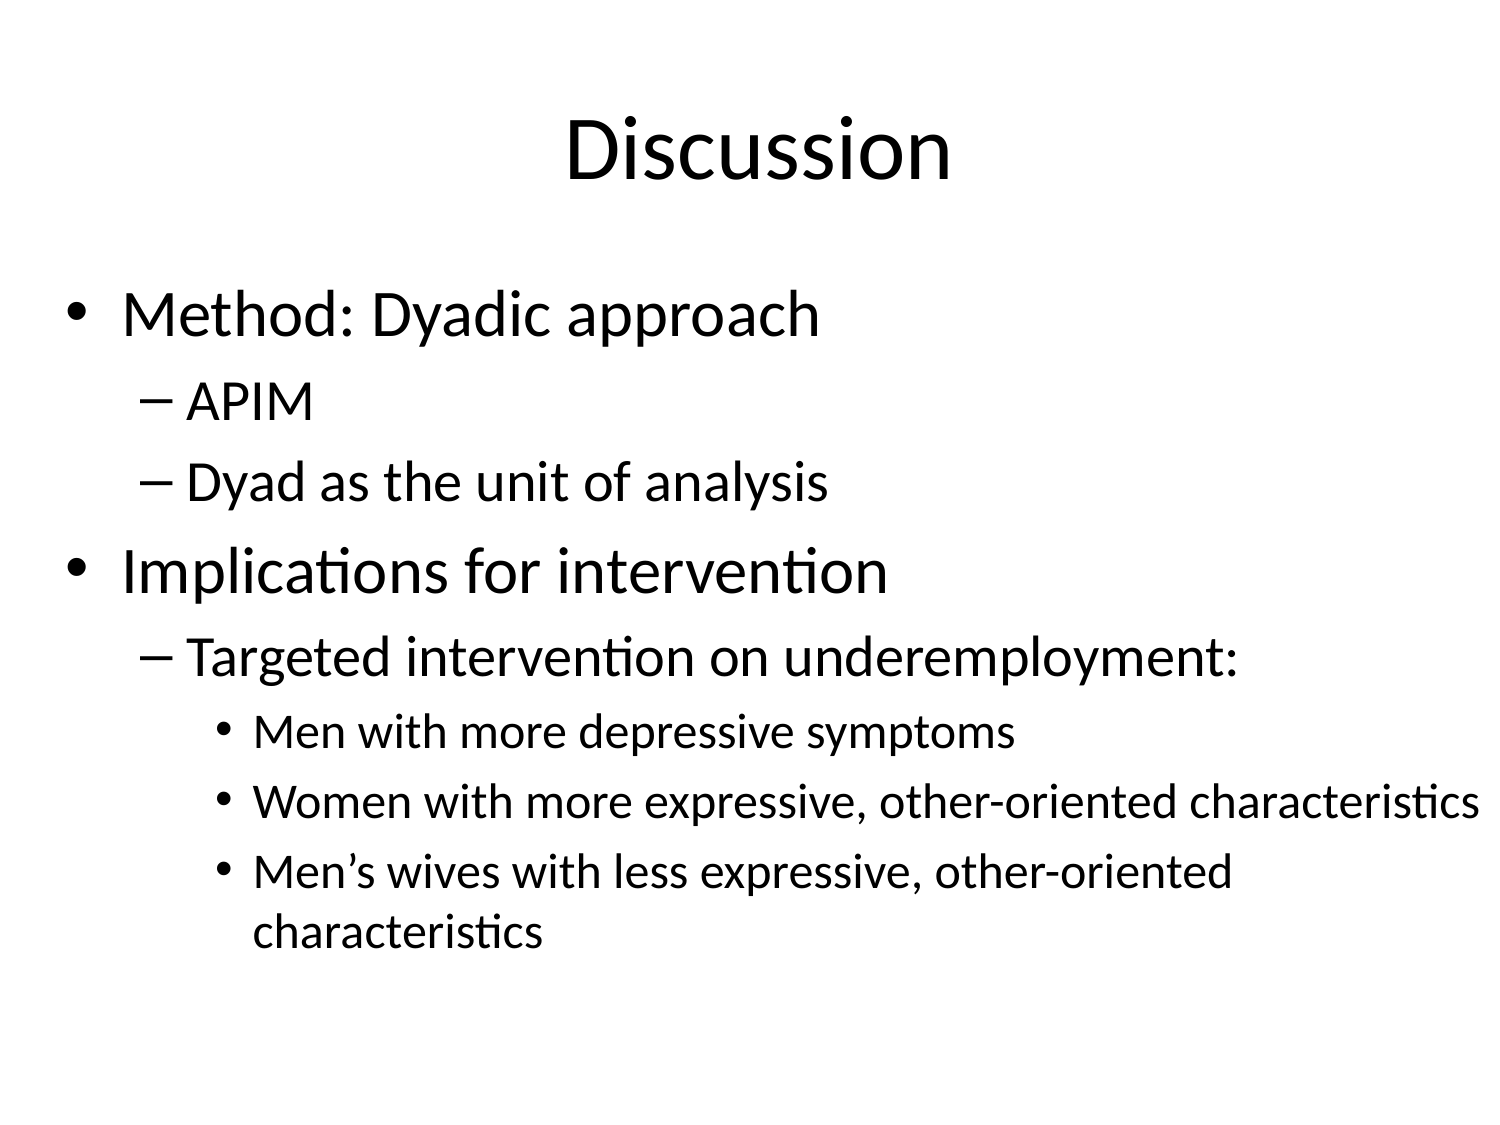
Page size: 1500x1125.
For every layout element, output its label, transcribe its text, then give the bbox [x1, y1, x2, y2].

title Discussion [84, 49, 1435, 237]
list Method: Dyadic approach APIM Dyad as the unit of analysis Implications for intervention Targeted intervention on underemployment: Men with more depressive symptoms Women with more expressive, other-oriented characteristics Men’s wives with less expressive, other-oriented characteristics [50, 262, 1500, 1088]
